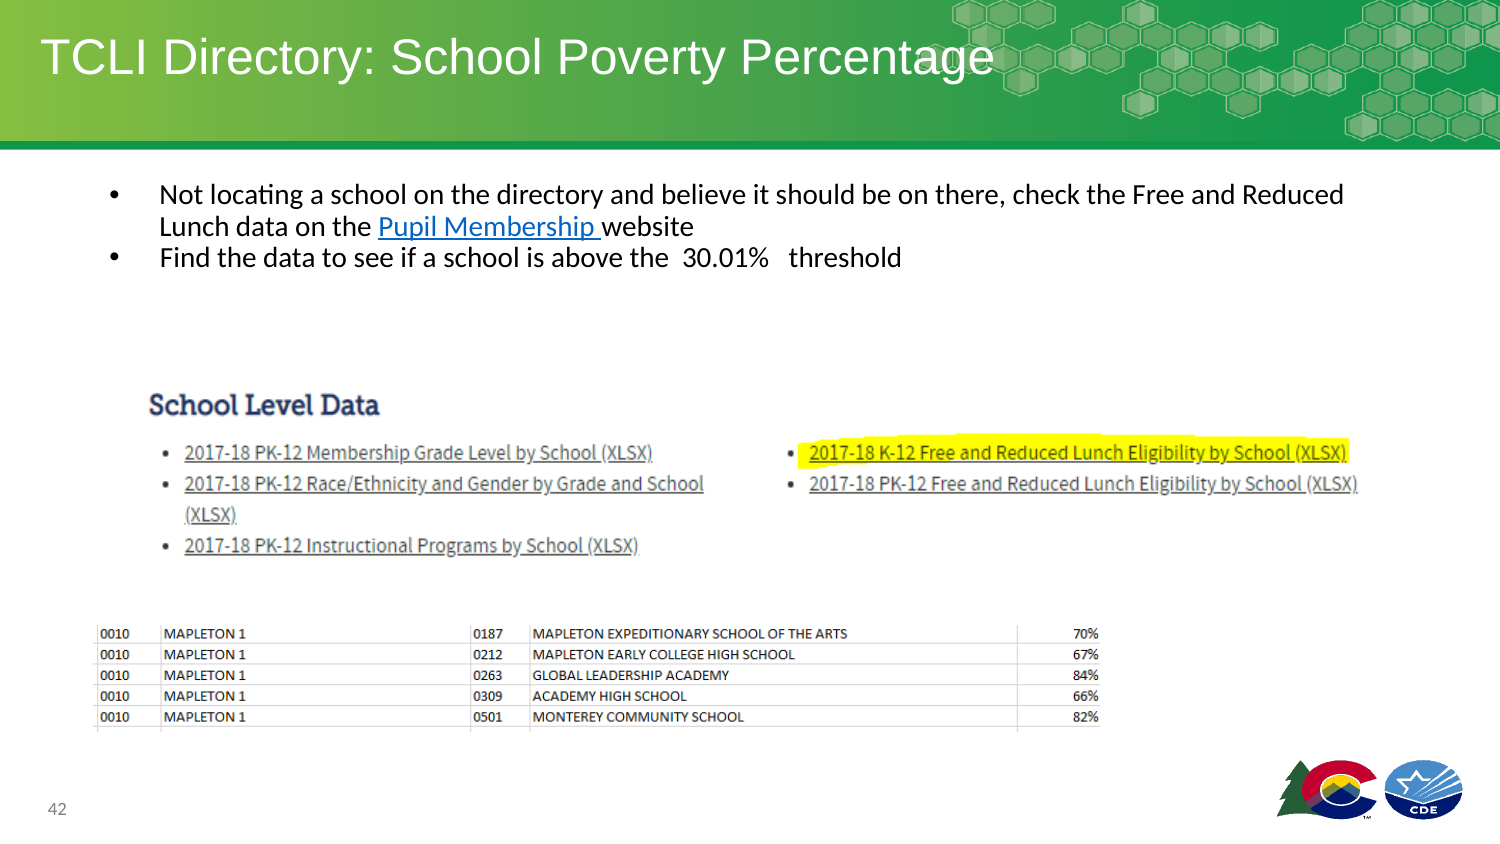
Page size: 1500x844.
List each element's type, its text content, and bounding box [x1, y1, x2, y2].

picture [0, 0, 1500, 150]
slide_number 42 [36, 790, 375, 836]
picture [92, 624, 1100, 733]
list Not locating a school on the directory and believe it should be on there, check the Free and Reduced Lunch data on the Pupil Membership website Find the data to see if a school is above the 30.01% threshold [103, 180, 1397, 751]
title TCLI Directory: School Poverty Percentage [40, 31, 1038, 125]
picture [143, 380, 1362, 579]
picture [1275, 759, 1463, 820]
